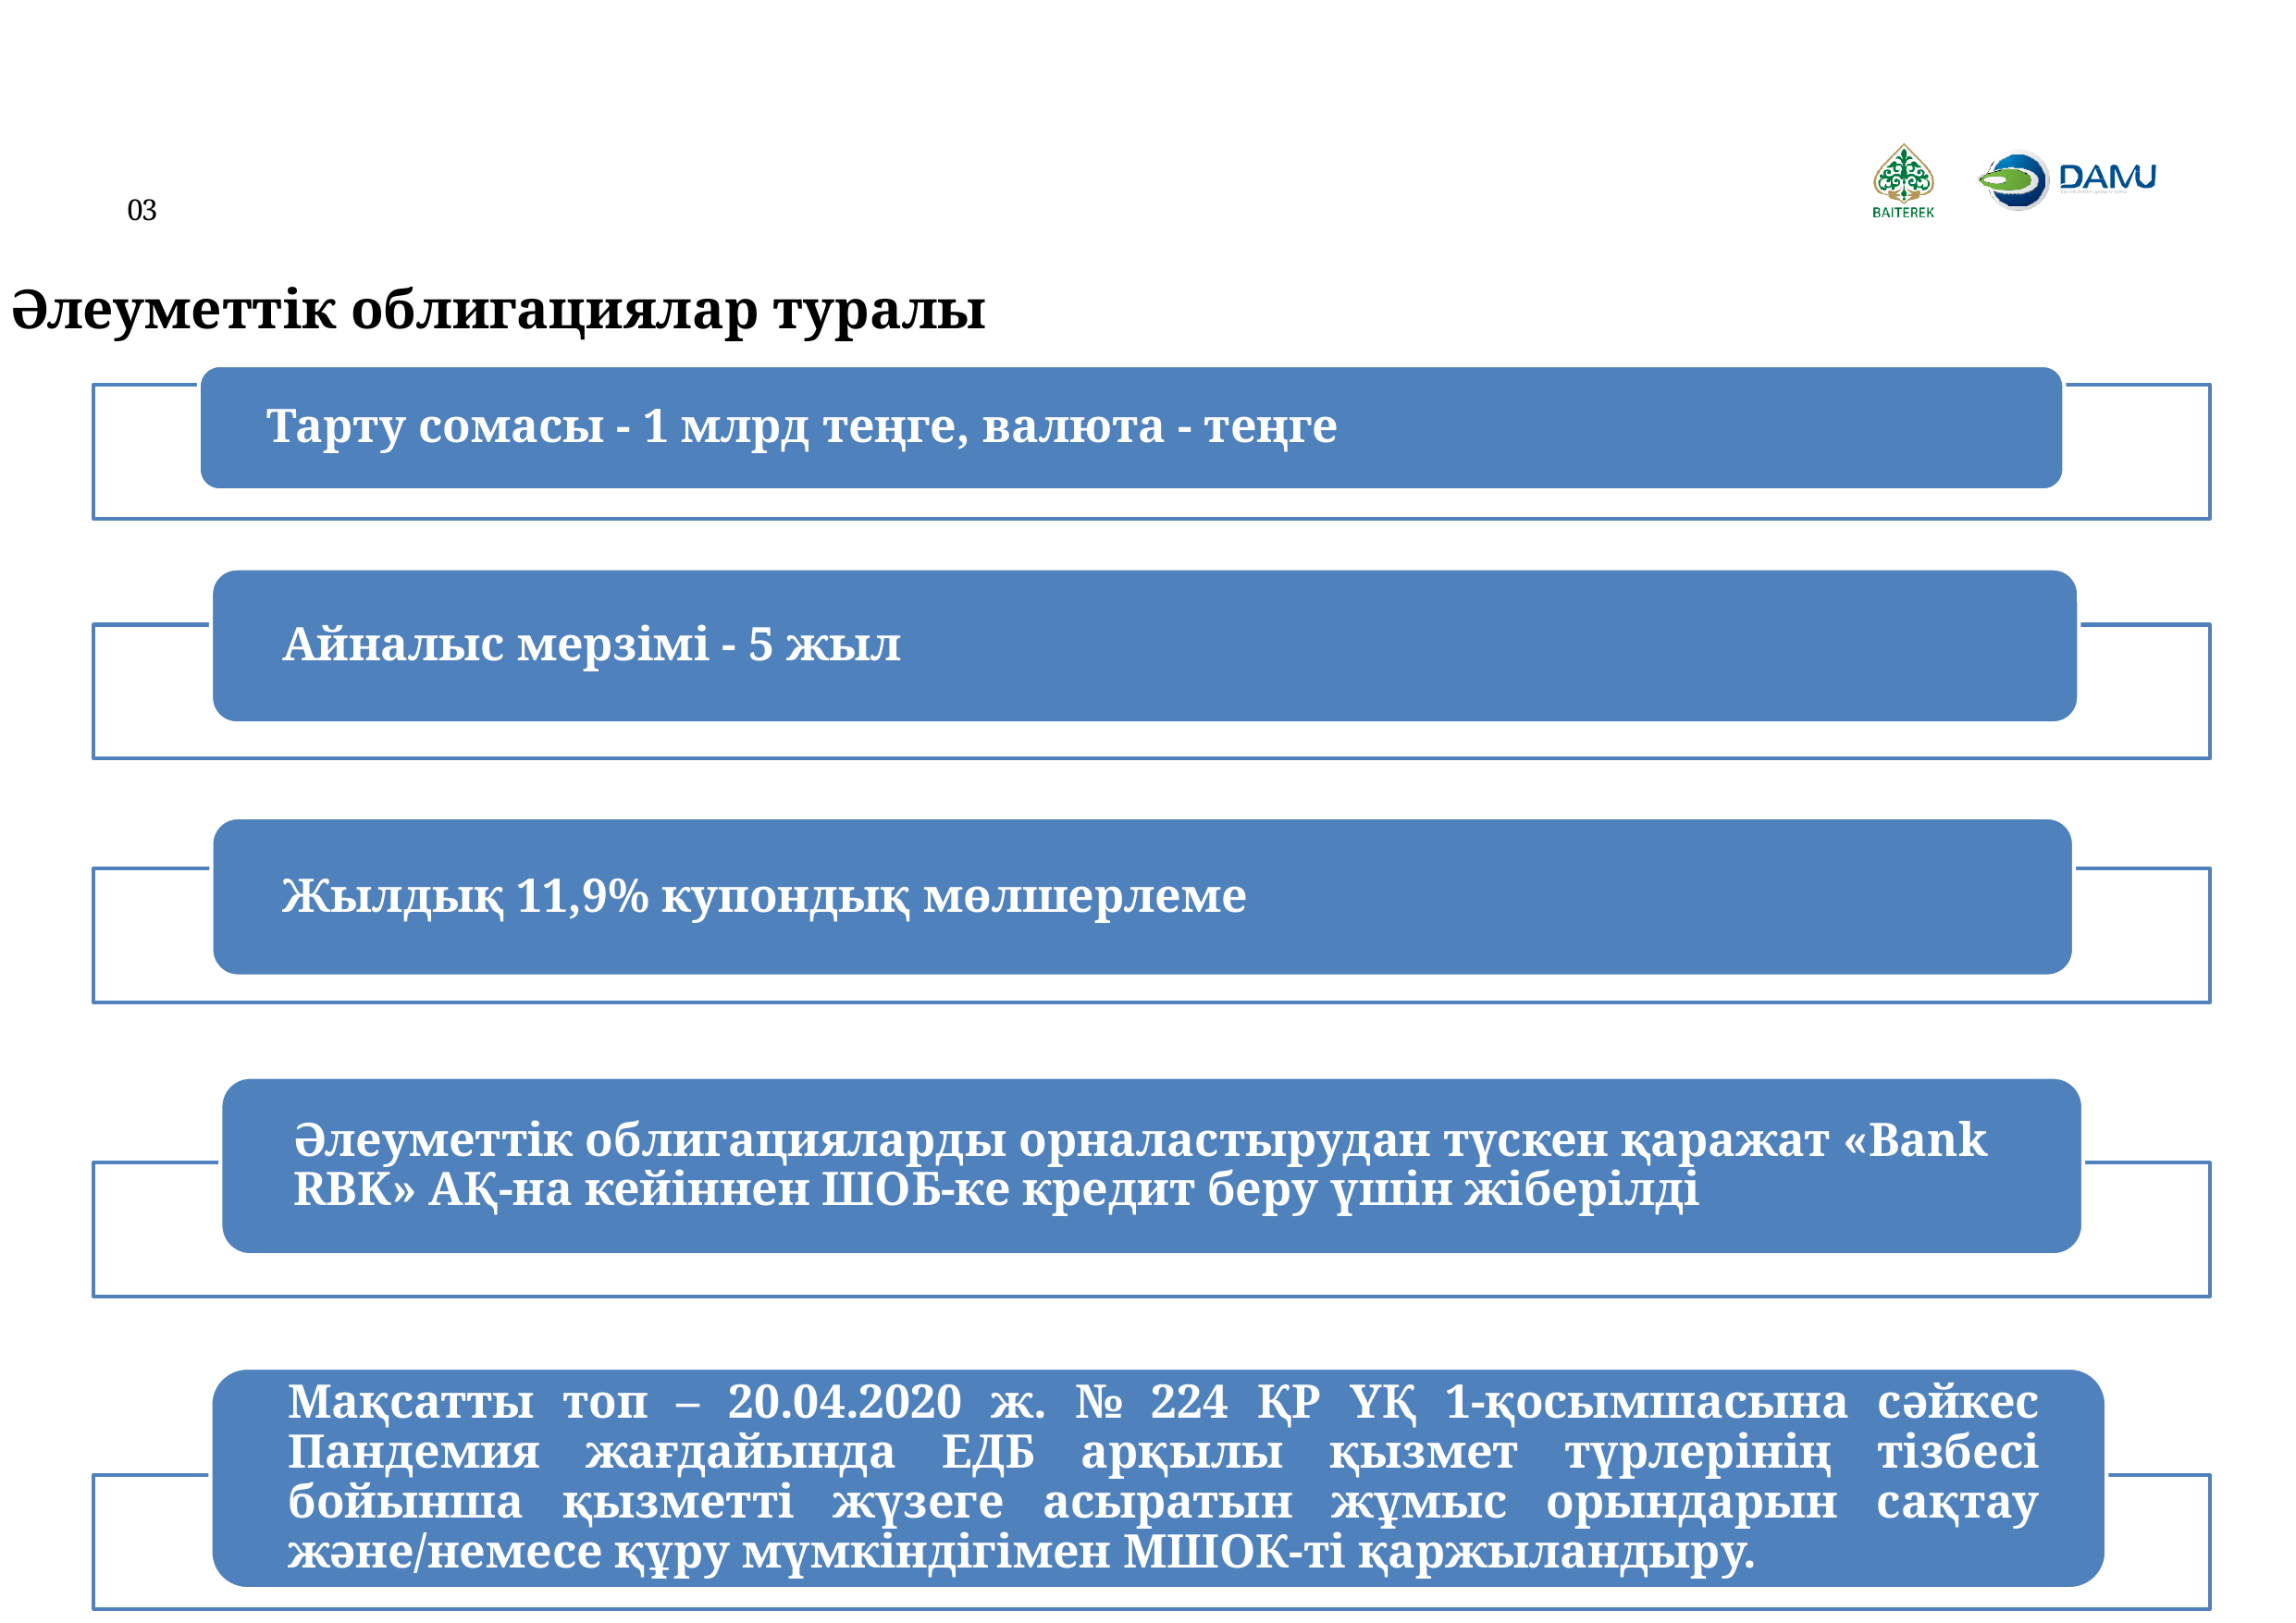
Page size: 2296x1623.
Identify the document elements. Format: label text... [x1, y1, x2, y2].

text_box КӘСІПКЕРЛІКТІ ДАМЫТУ ҚОРЫ [2058, 187, 2158, 195]
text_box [1976, 148, 2051, 211]
text_box [2110, 165, 2156, 187]
text_box [2060, 165, 2083, 187]
text_box [2082, 165, 2108, 187]
text_box 03 [125, 190, 1845, 227]
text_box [93, 364, 2210, 1623]
text_box Әлеуметтік облигациялар туралы [0, 267, 1001, 347]
picture [1872, 141, 1934, 217]
